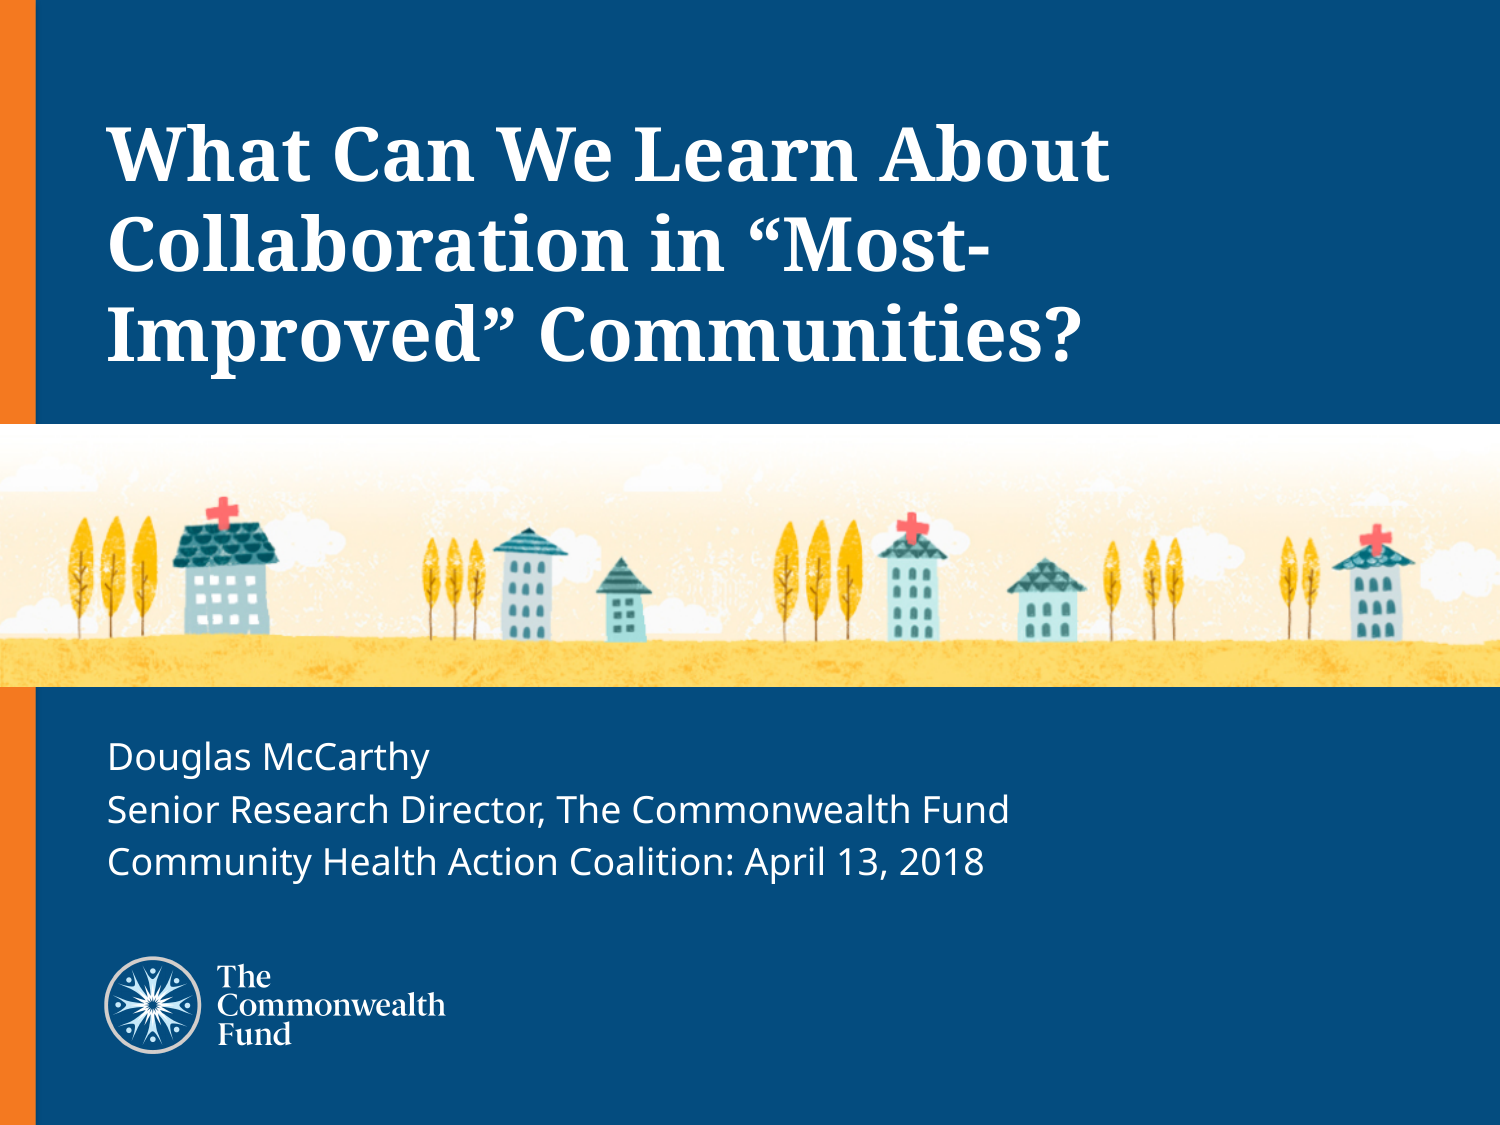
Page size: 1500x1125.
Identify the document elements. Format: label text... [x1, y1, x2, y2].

picture [0, 424, 1500, 687]
subtitle Douglas McCarthy Senior Research Director, The Commonwealth Fund Community Health Action Coalition: April 13, 2018 [106, 733, 1382, 921]
picture [97, 952, 448, 1057]
title What Can We Learn About Collaboration in “Most-Improved” Communities? [106, 82, 1382, 377]
